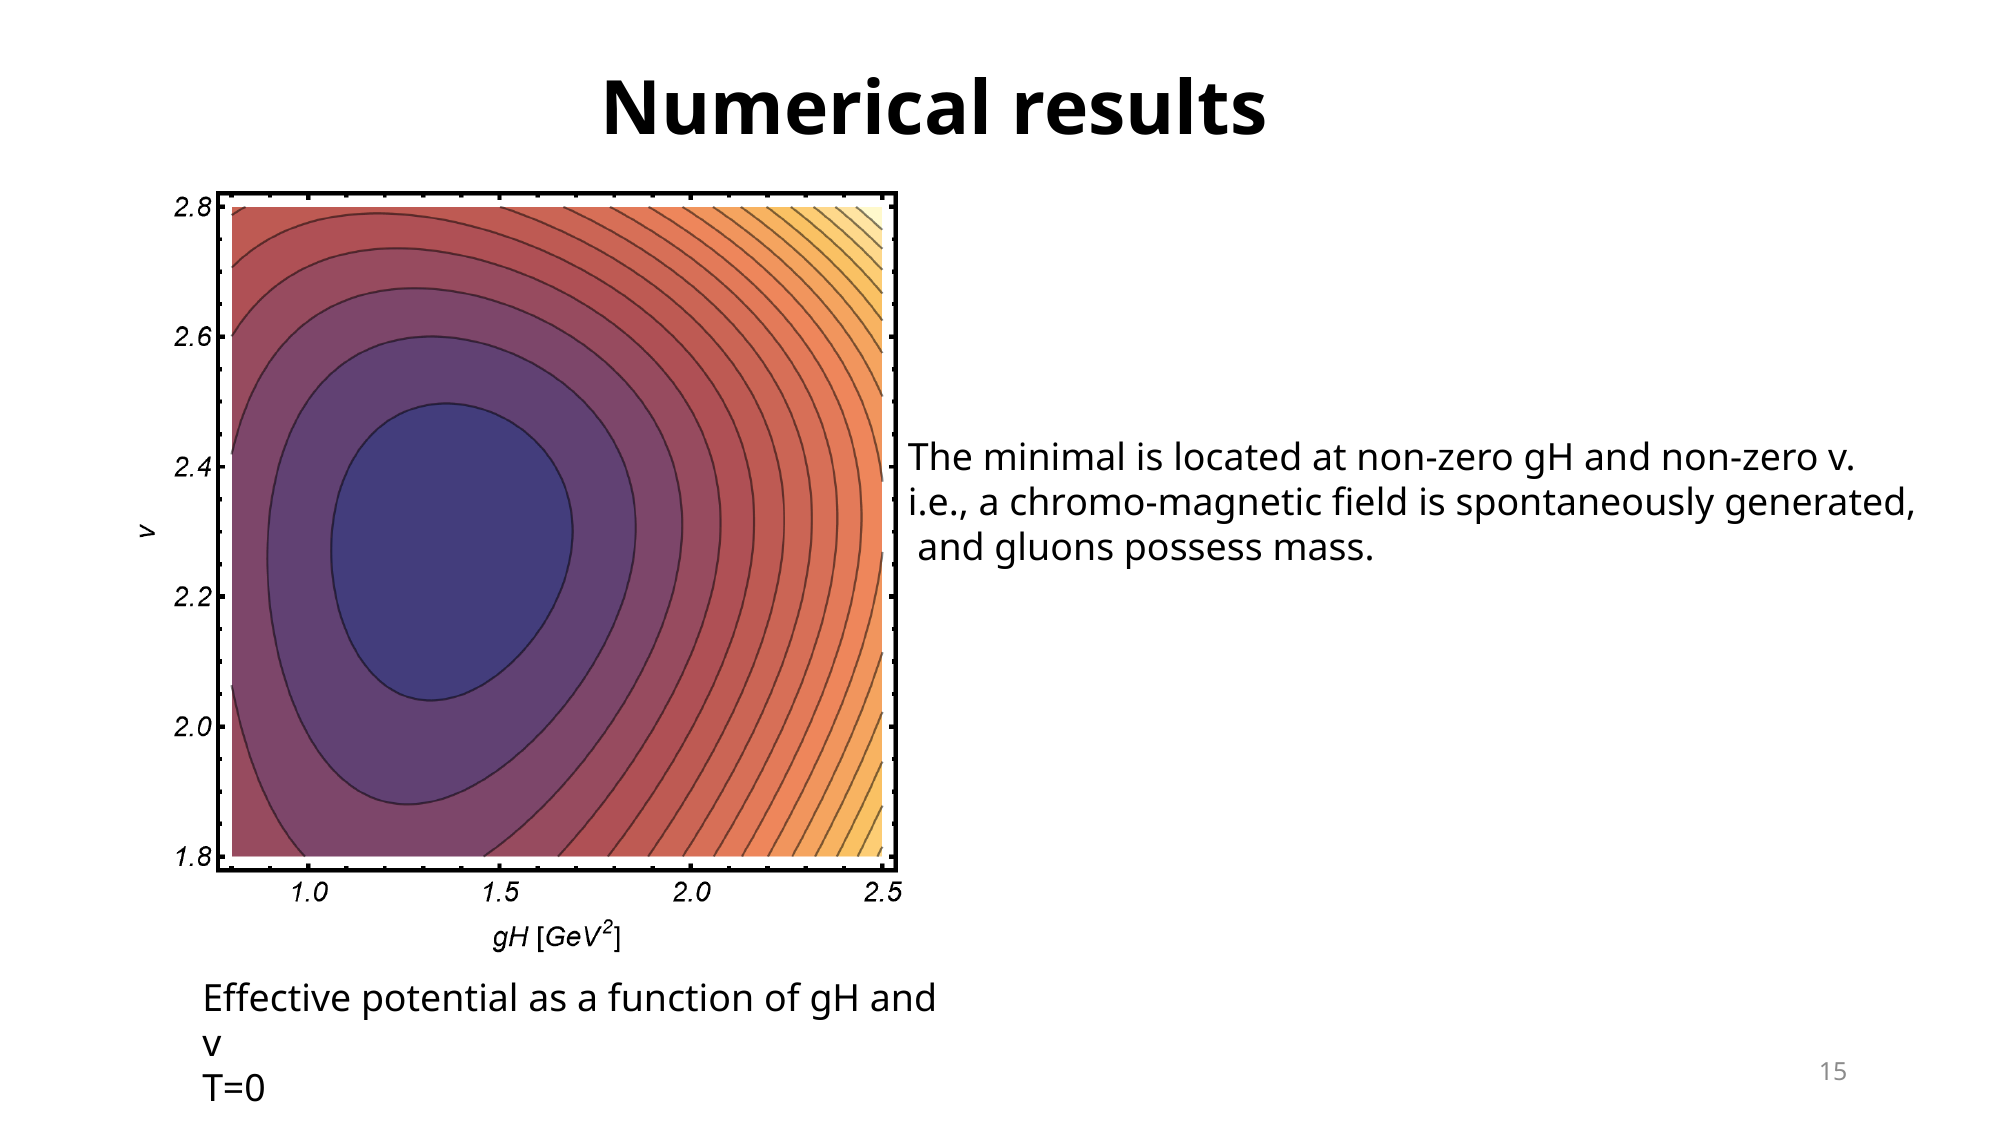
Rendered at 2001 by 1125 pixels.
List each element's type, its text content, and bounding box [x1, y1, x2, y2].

text_box Effective potential as a function of gH and v T=0 [187, 966, 977, 1117]
picture [129, 190, 903, 963]
text_box Numerical results [585, 52, 1283, 158]
text_box The minimal is located at non-zero gH and non-zero v. i.e., a chromo-magnetic field is spontaneously generated, and gluons possess mass. [903, 425, 1932, 575]
slide_number 15 [1412, 1042, 1863, 1103]
